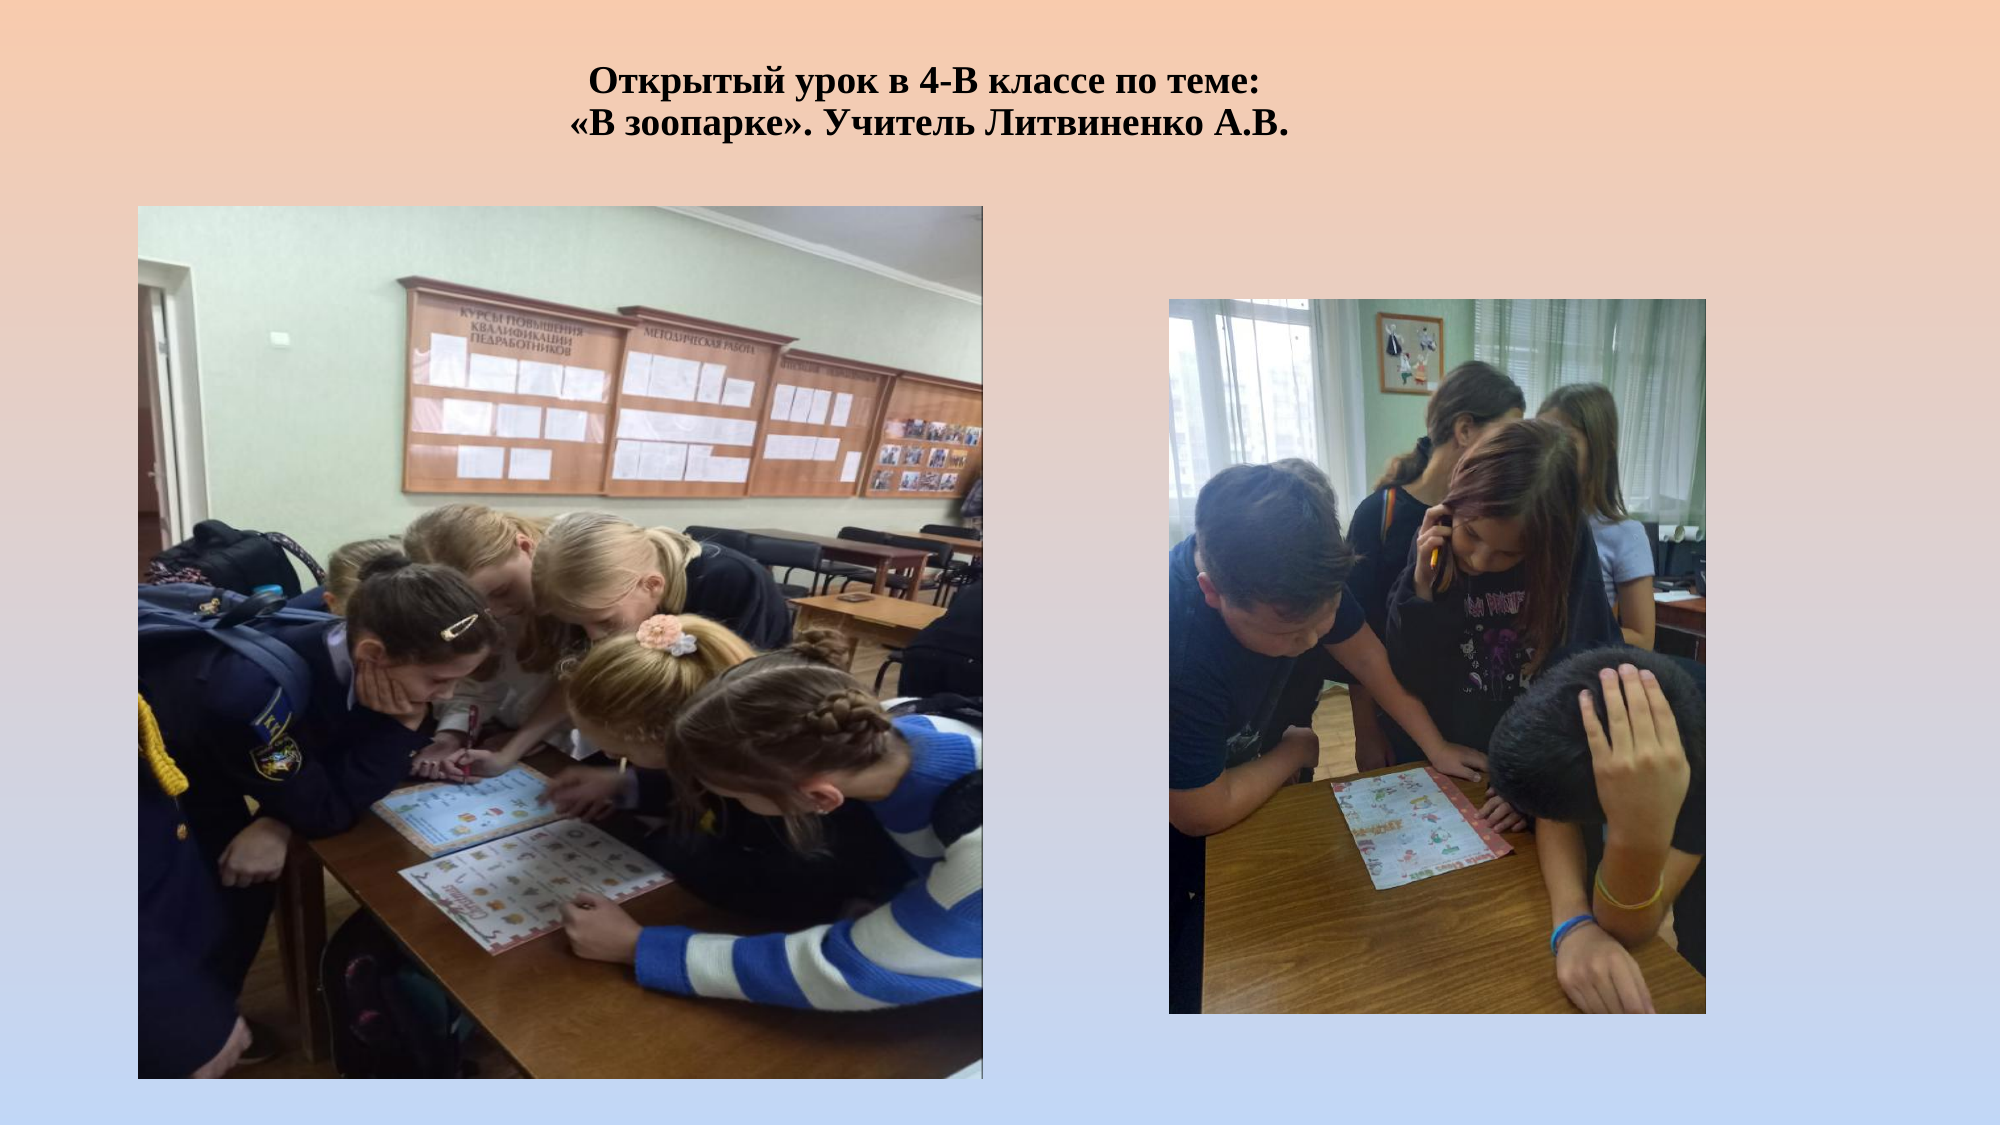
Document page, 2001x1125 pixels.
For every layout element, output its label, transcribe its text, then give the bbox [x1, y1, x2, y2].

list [1169, 299, 1706, 1014]
title Открытый урок в 4-В классе по теме: «В зоопарке». Учитель Литвиненко А.В. [67, 51, 1793, 218]
picture [138, 206, 983, 1079]
